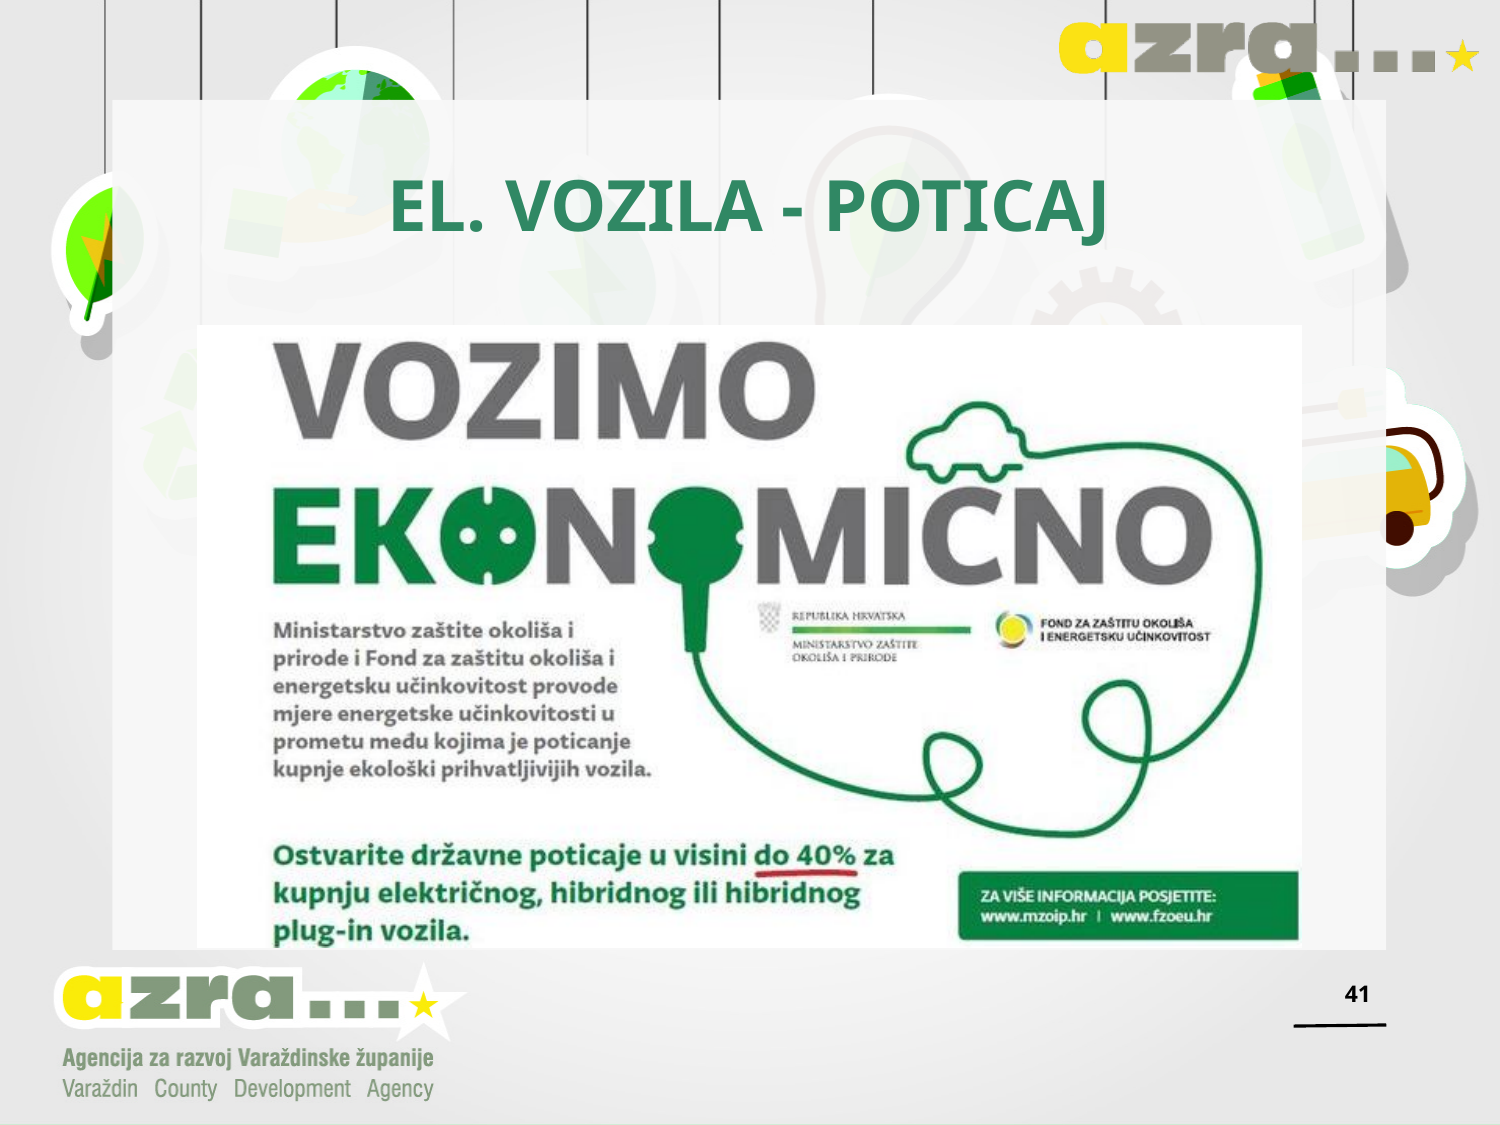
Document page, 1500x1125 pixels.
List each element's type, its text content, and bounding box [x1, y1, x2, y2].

slide_number 41 [1293, 965, 1387, 1025]
title EL. VOZILA - POTICAJ [112, 99, 1387, 318]
picture [0, 0, 1500, 1125]
